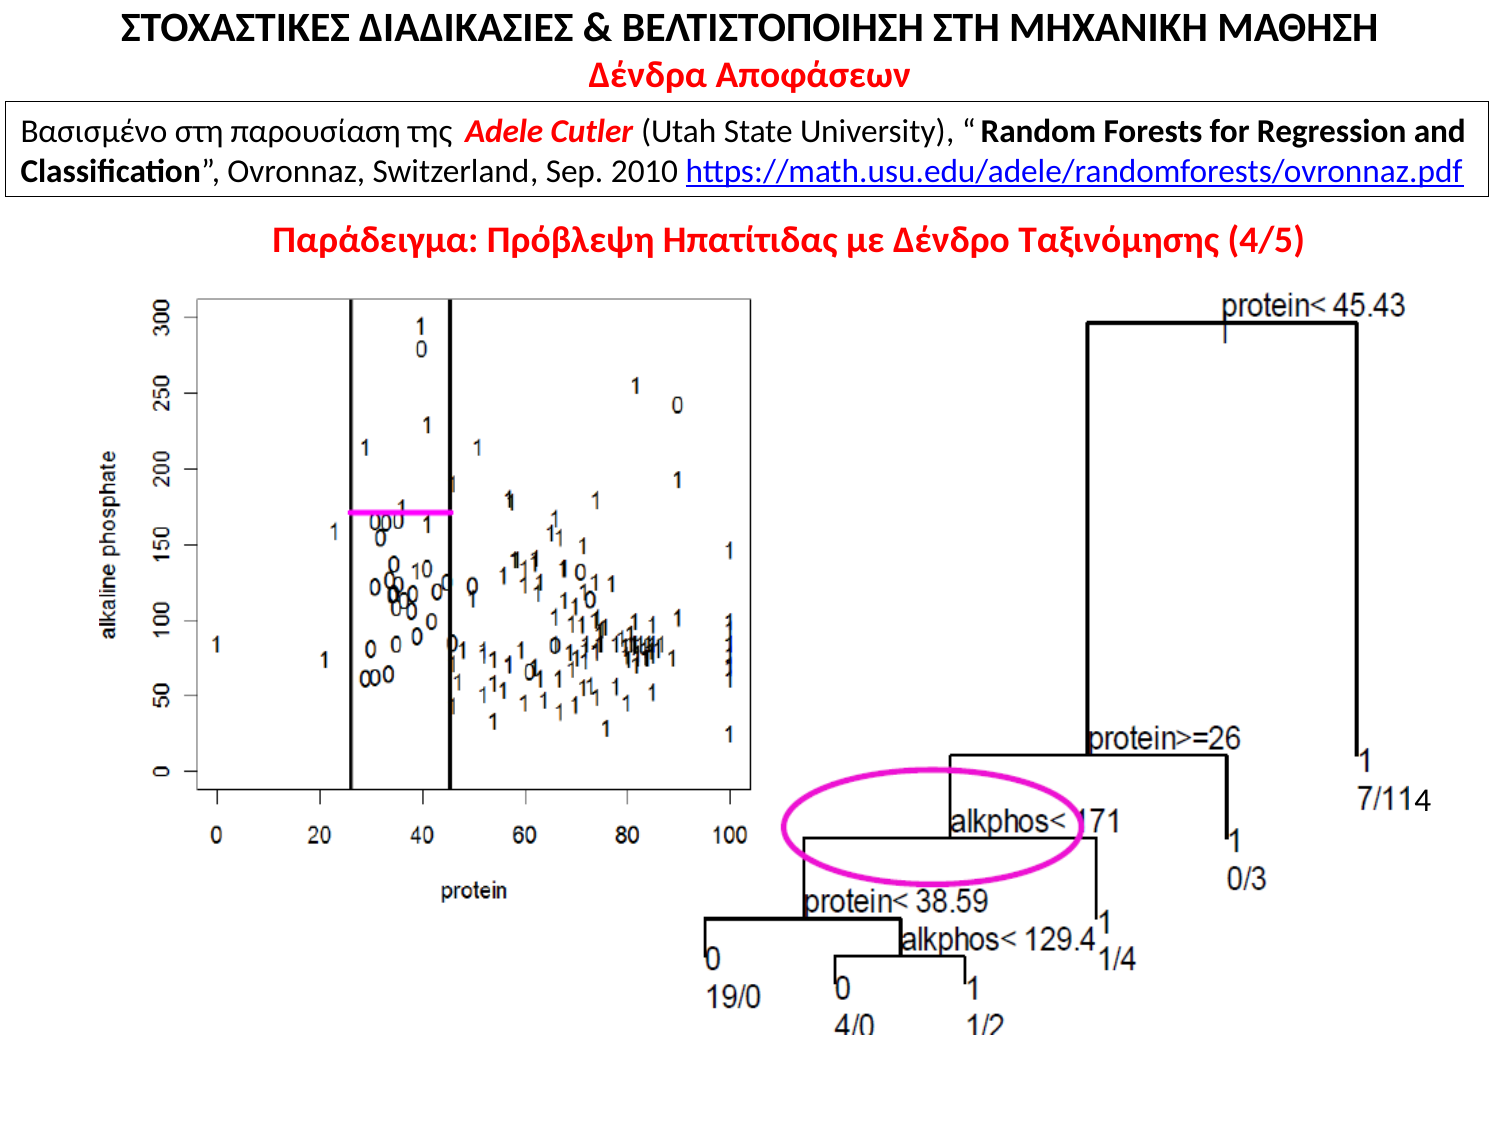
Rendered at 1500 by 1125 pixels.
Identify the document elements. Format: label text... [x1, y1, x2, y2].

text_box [99, 269, 1448, 1036]
text_box Βασισμένο στη παρουσίαση της Adele Cutler (Utah State University), “ Random Forests for Regression and Classification”, Ovronnaz, Switzerland, Sep. 2010 https://math.usu.edu/adele/randomforests/ovronnaz.pdf [5, 101, 1489, 197]
text_box Παράδειγμα: Πρόβλεψη Ηπατίτιδας με Δένδρο Ταξινόμησης (4/5) [257, 208, 1322, 267]
title ΣΤΟΧΑΣΤΙΚΕΣ ΔΙΑΔΙΚΑΣΙΕΣ & ΒΕΛΤΙΣΤΟΠΟΙΗΣΗ ΣΤΗ ΜΗΧΑΝΙΚΗ ΜΑΘΗΣΗ Δένδρα Αποφάσεων [75, 0, 1425, 100]
